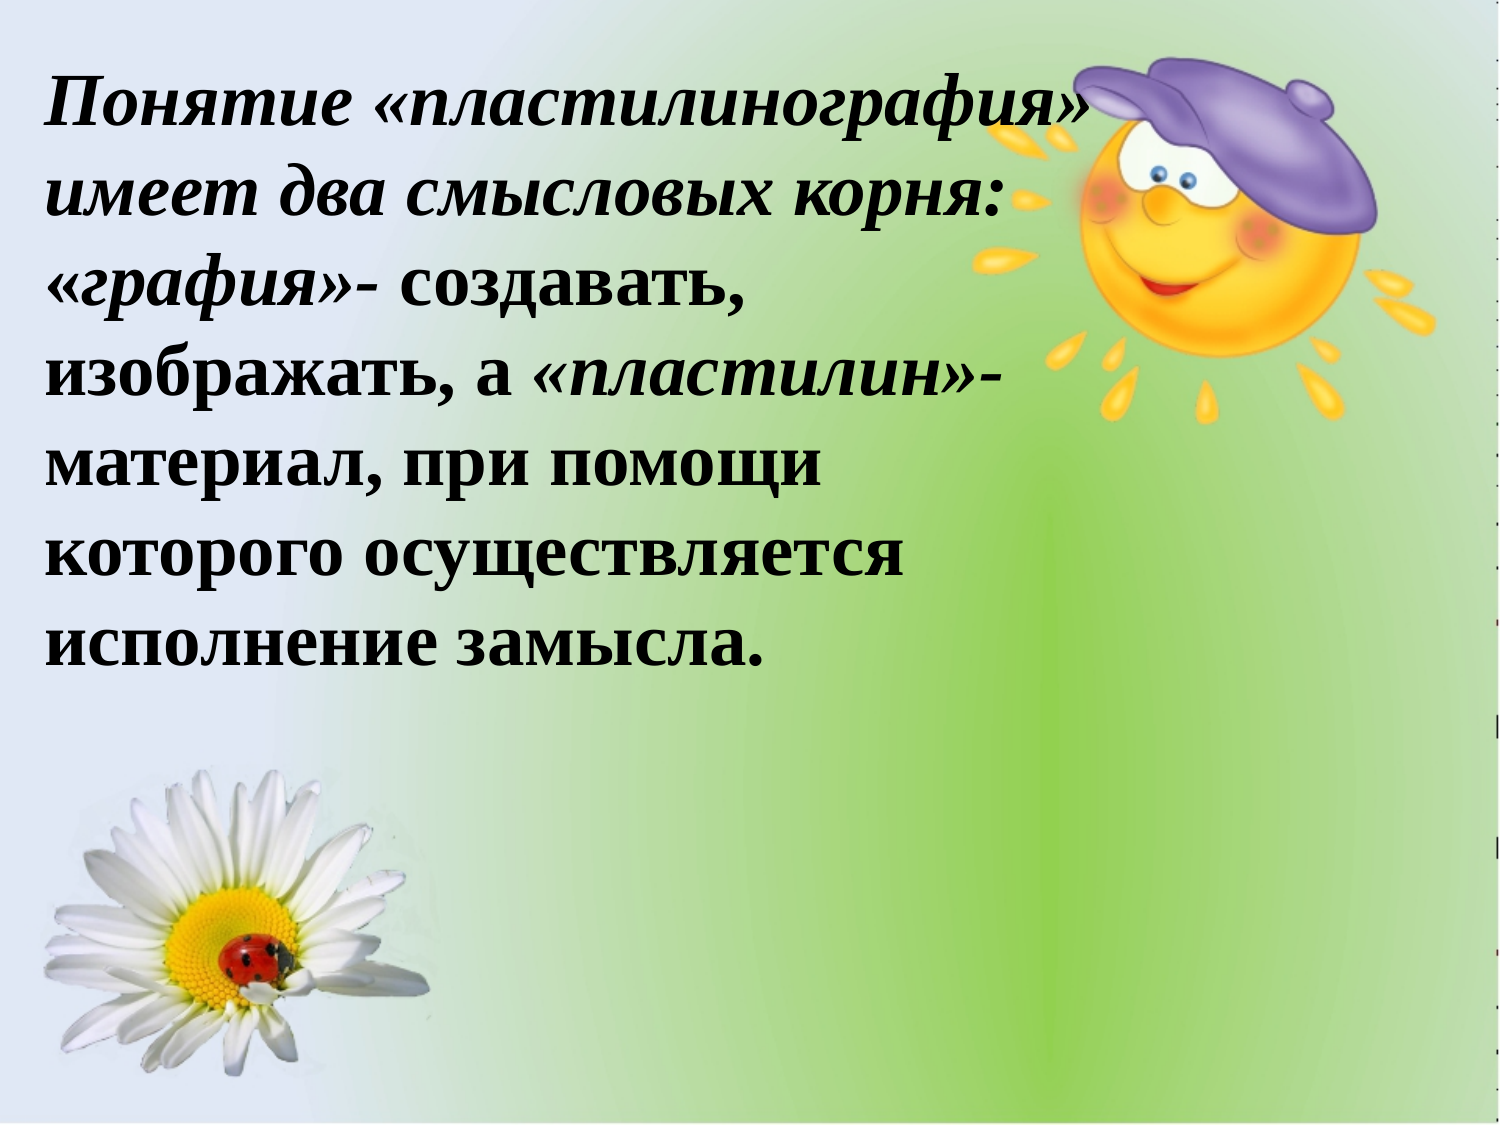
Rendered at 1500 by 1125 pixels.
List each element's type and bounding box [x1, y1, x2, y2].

list [0, 0, 1500, 1125]
